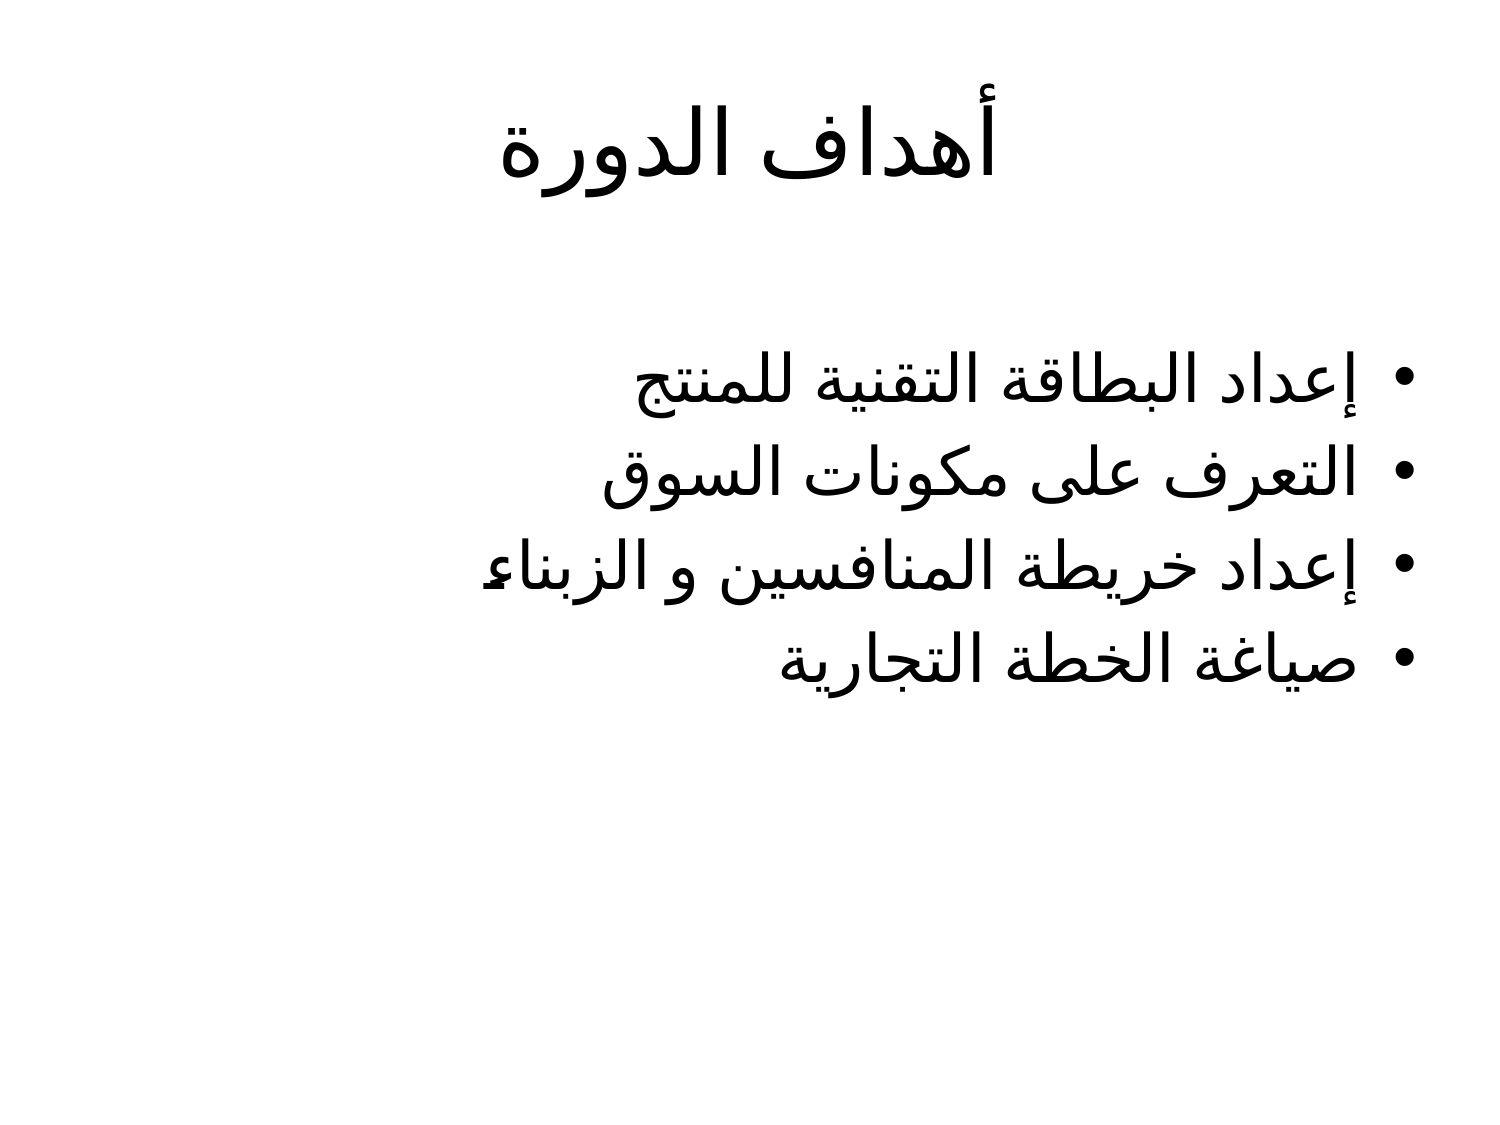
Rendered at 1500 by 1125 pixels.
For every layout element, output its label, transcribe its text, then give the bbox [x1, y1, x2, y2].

list إعداد البطاقة التقنية للمنتج التعرف على مكونات السوق إعداد خريطة المنافسين و الزبناء صياغة الخطة التجارية [82, 328, 1432, 1071]
title أهداف الدورة [75, 45, 1425, 233]
